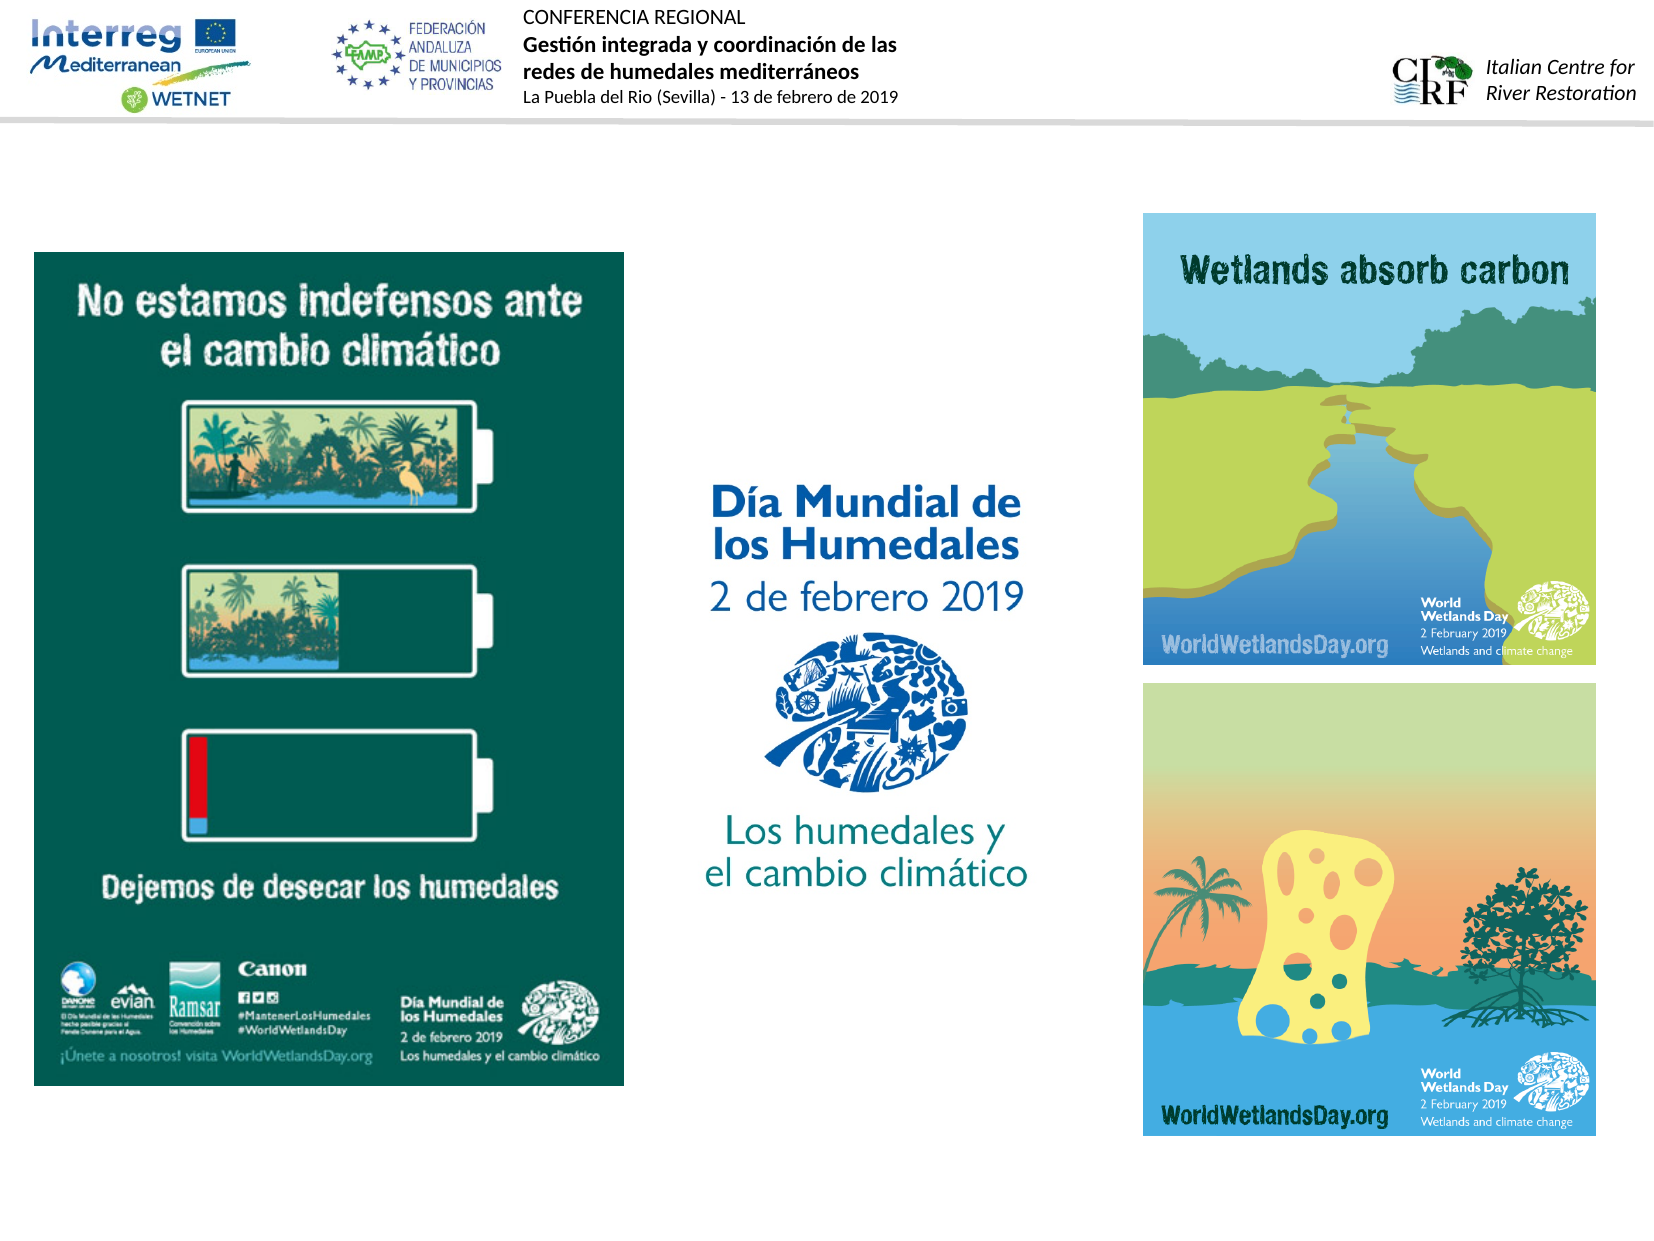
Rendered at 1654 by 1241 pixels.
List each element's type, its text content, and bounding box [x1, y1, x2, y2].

picture [1390, 52, 1475, 106]
picture [34, 252, 624, 1086]
text_box Italian Centre for River Restoration [1471, 44, 1653, 113]
text_box CONFERENCIA REGIONAL Gestión integrada y coordinación de las redes de humedales mediterráneos La Puebla del Rio (Sevilla) - 13 de febrero de 2019 [508, 0, 932, 115]
picture [1143, 683, 1596, 1136]
picture [1143, 213, 1596, 665]
picture [26, 12, 262, 115]
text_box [0, 119, 1654, 124]
picture [329, 12, 509, 98]
picture [676, 446, 1054, 921]
